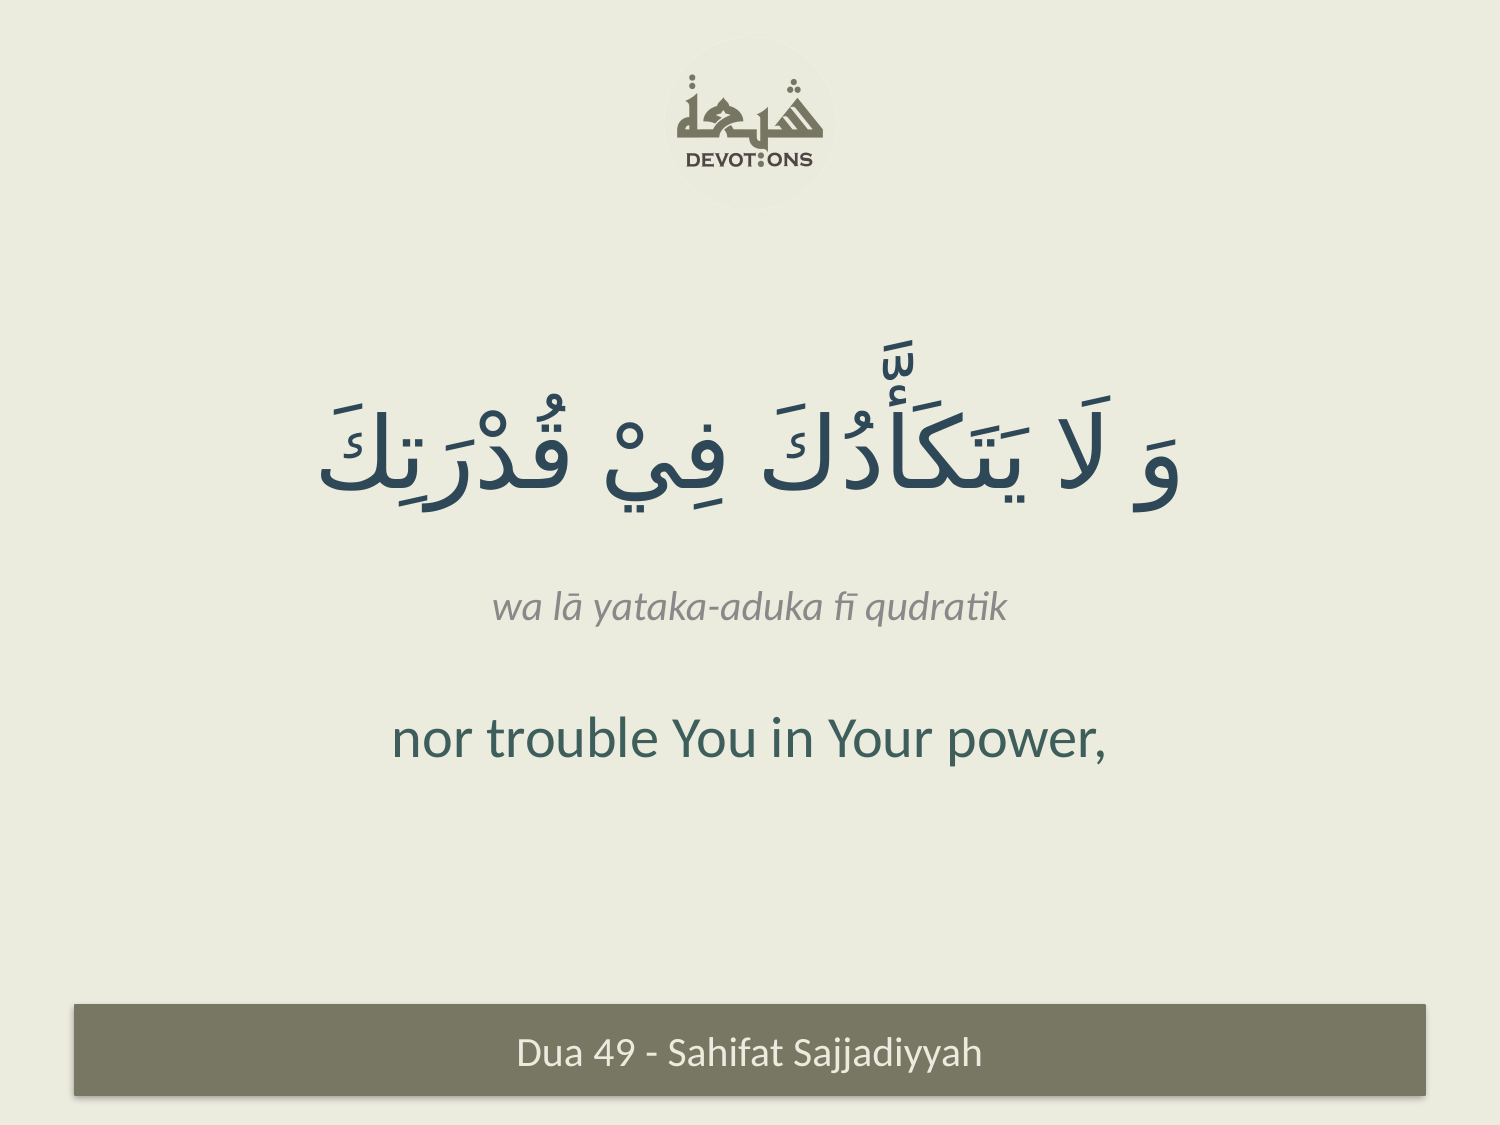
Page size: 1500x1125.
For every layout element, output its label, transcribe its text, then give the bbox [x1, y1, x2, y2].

picture [656, 29, 844, 218]
text_box وَ لَا يَتَكَأَّدُكَ فِيْ قُدْرَتِكَ wa lā yataka-aduka fī qudratik nor trouble You in Your power, [74, 381, 1425, 776]
text_box Dua 49 - Sahifat Sajjadiyyah [501, 1017, 999, 1083]
text_box [74, 1004, 1426, 1096]
